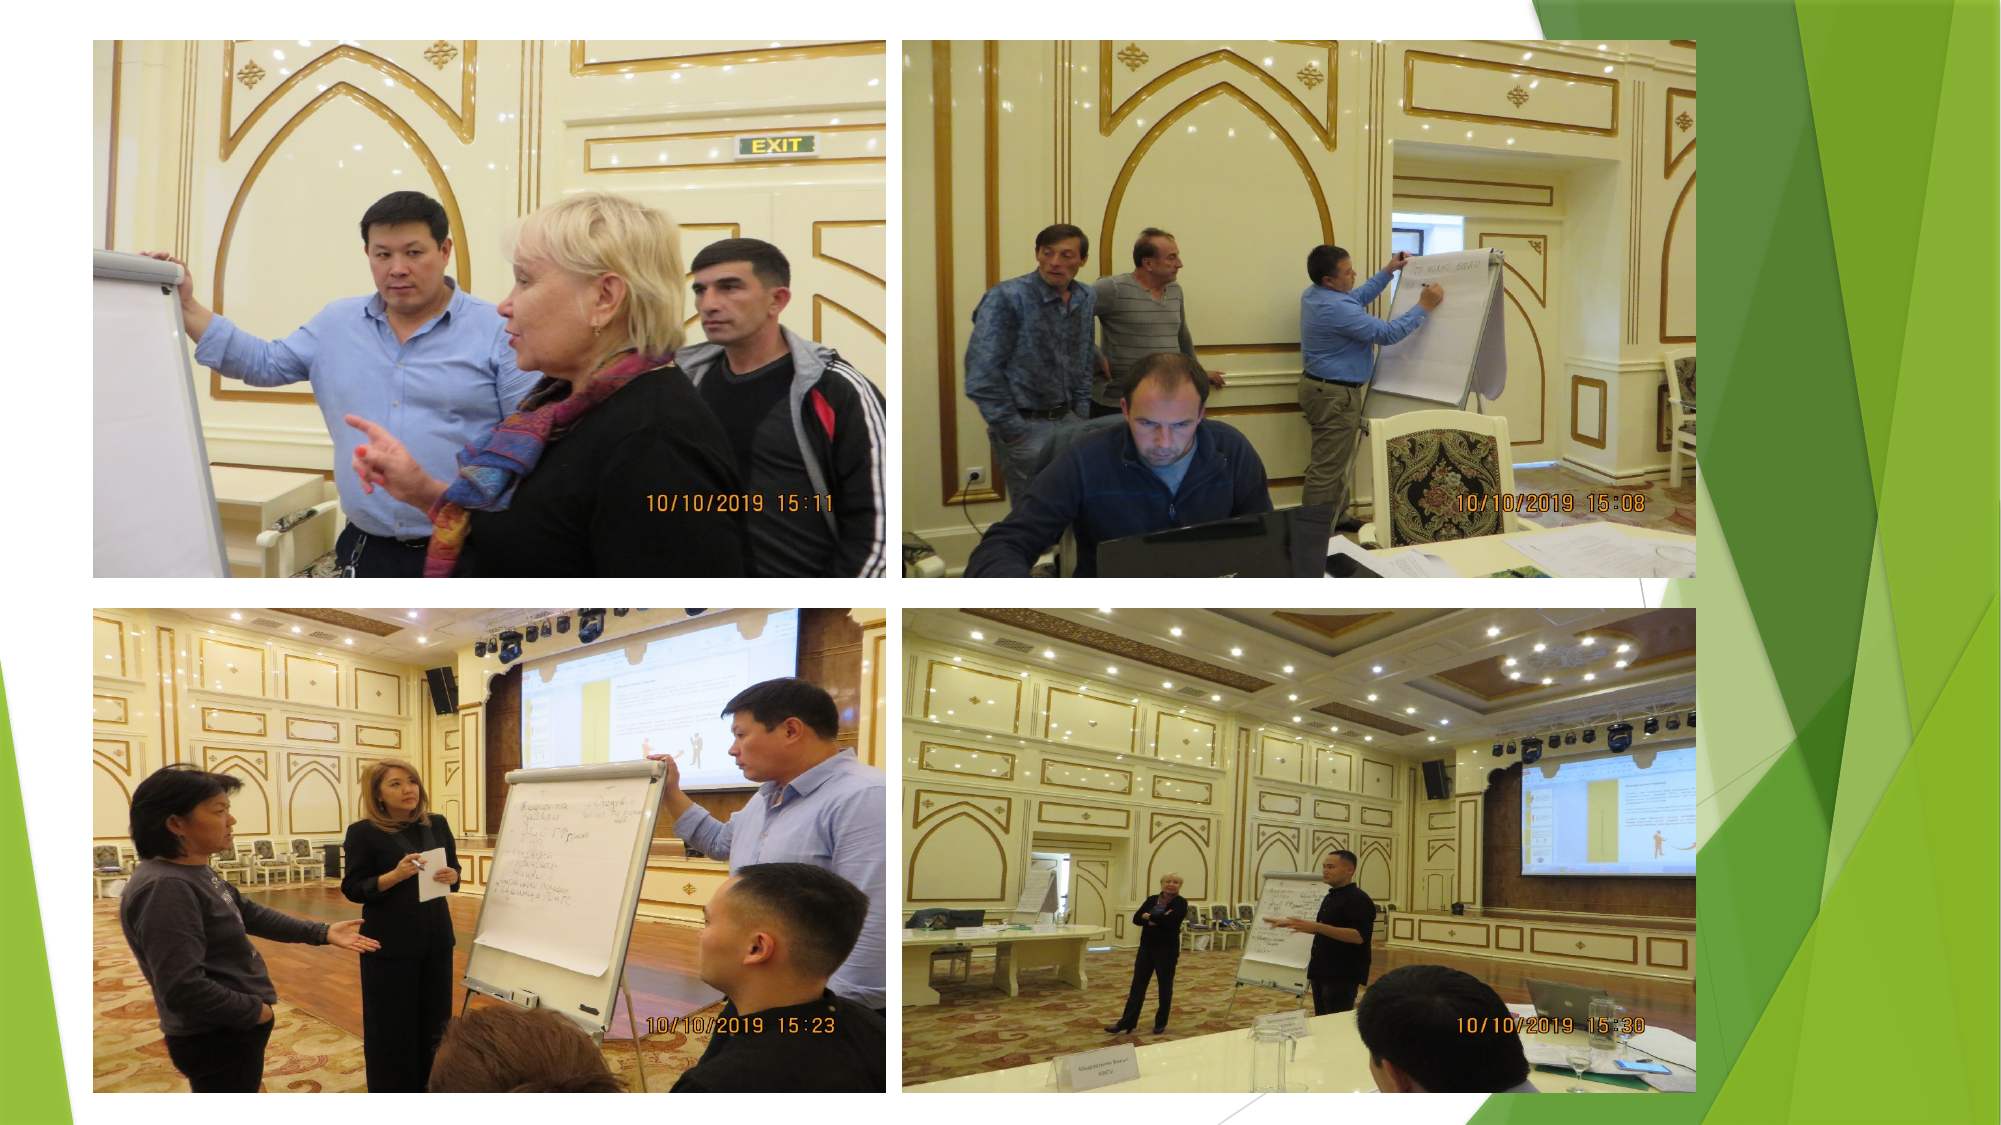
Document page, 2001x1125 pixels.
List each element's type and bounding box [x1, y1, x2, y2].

picture [93, 608, 887, 1094]
picture [902, 39, 1697, 578]
picture [902, 608, 1697, 1094]
list [93, 39, 887, 578]
